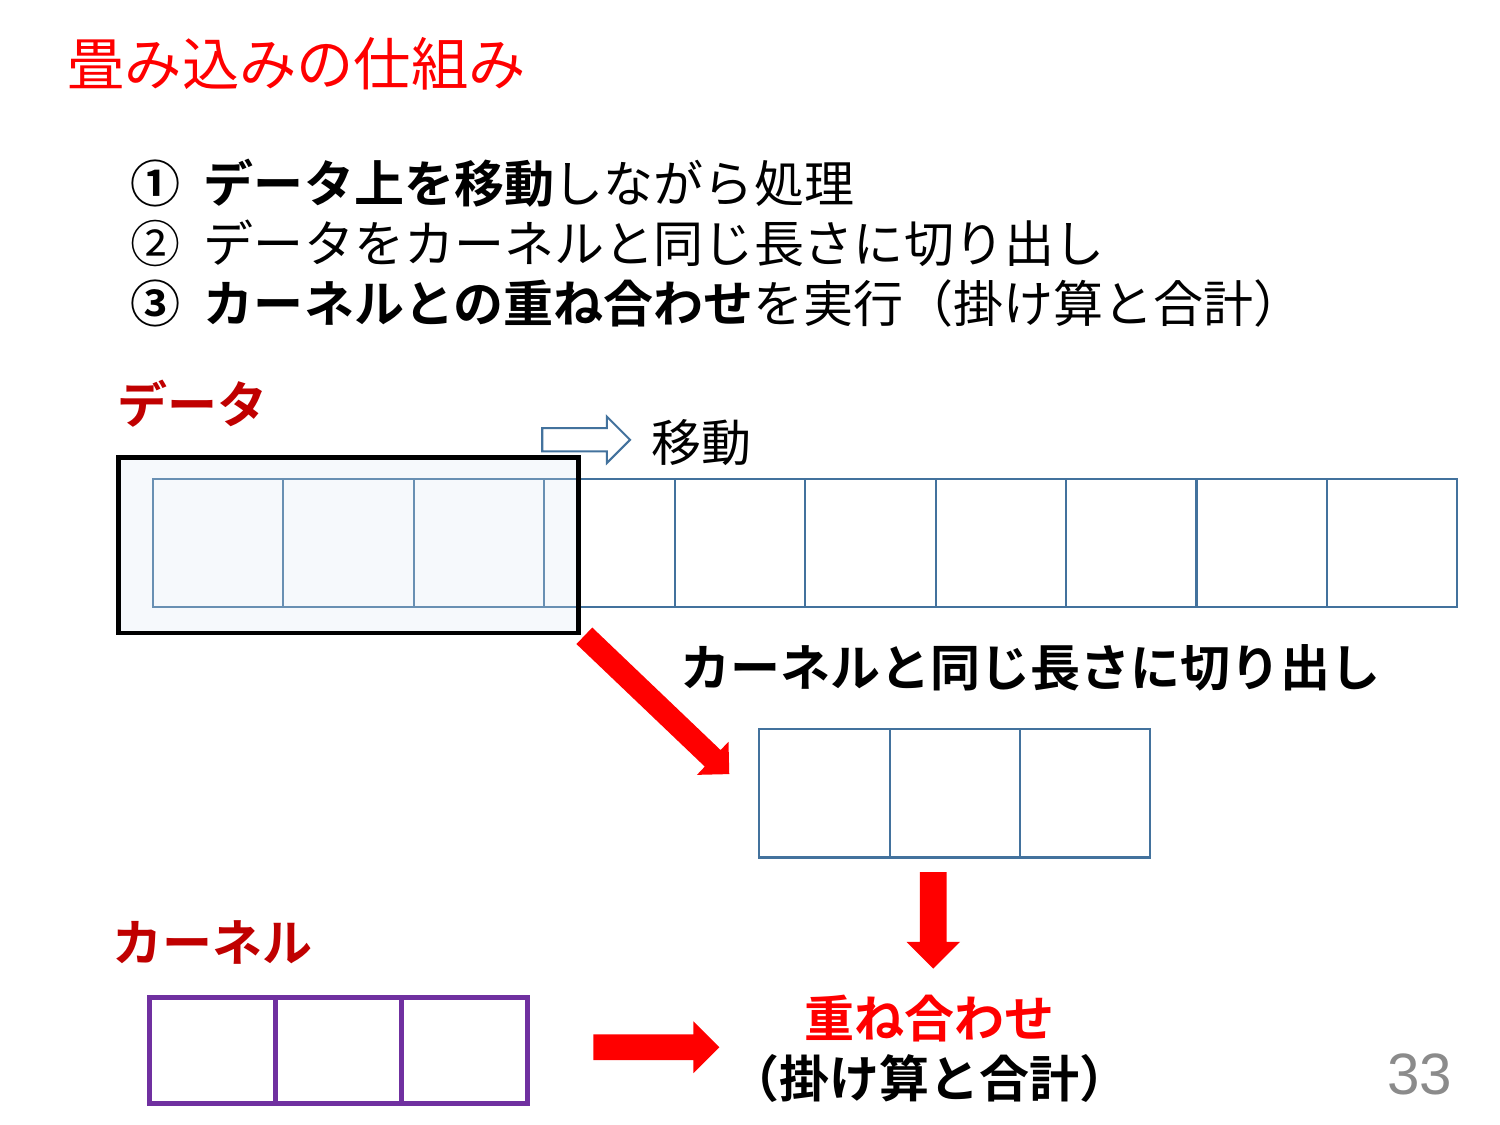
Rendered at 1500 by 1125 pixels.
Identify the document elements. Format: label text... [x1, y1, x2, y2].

text_box [117, 456, 580, 634]
text_box [889, 728, 1019, 859]
text_box [1196, 478, 1326, 608]
text_box [1065, 478, 1196, 608]
text_box [1326, 478, 1458, 608]
slide_number 33 [1145, 1041, 1468, 1101]
text_box [904, 871, 963, 971]
text_box [574, 626, 731, 776]
text_box [148, 996, 274, 1105]
text_box [804, 478, 935, 608]
text_box [580, 478, 674, 608]
text_box [274, 996, 400, 1105]
text_box ① データ上を移動しながら処理 ② データをカーネルと同じ長さに切り出し ③ カーネルとの重ね合わせを実行（掛け算と合計） [115, 145, 1427, 340]
title 畳み込みの仕組み [52, 28, 1441, 106]
text_box [1019, 728, 1151, 859]
text_box [541, 414, 632, 466]
text_box データ [102, 366, 283, 441]
text_box 移動 [636, 403, 788, 479]
text_box カーネルと同じ長さに切り出し [665, 628, 1396, 704]
text_box [758, 728, 889, 859]
text_box [674, 478, 804, 608]
text_box [592, 1018, 714, 1076]
text_box [400, 996, 528, 1105]
text_box 重ね合わせ （掛け算と合計） [714, 979, 1145, 1115]
text_box [935, 478, 1065, 608]
text_box カーネル [97, 903, 328, 979]
